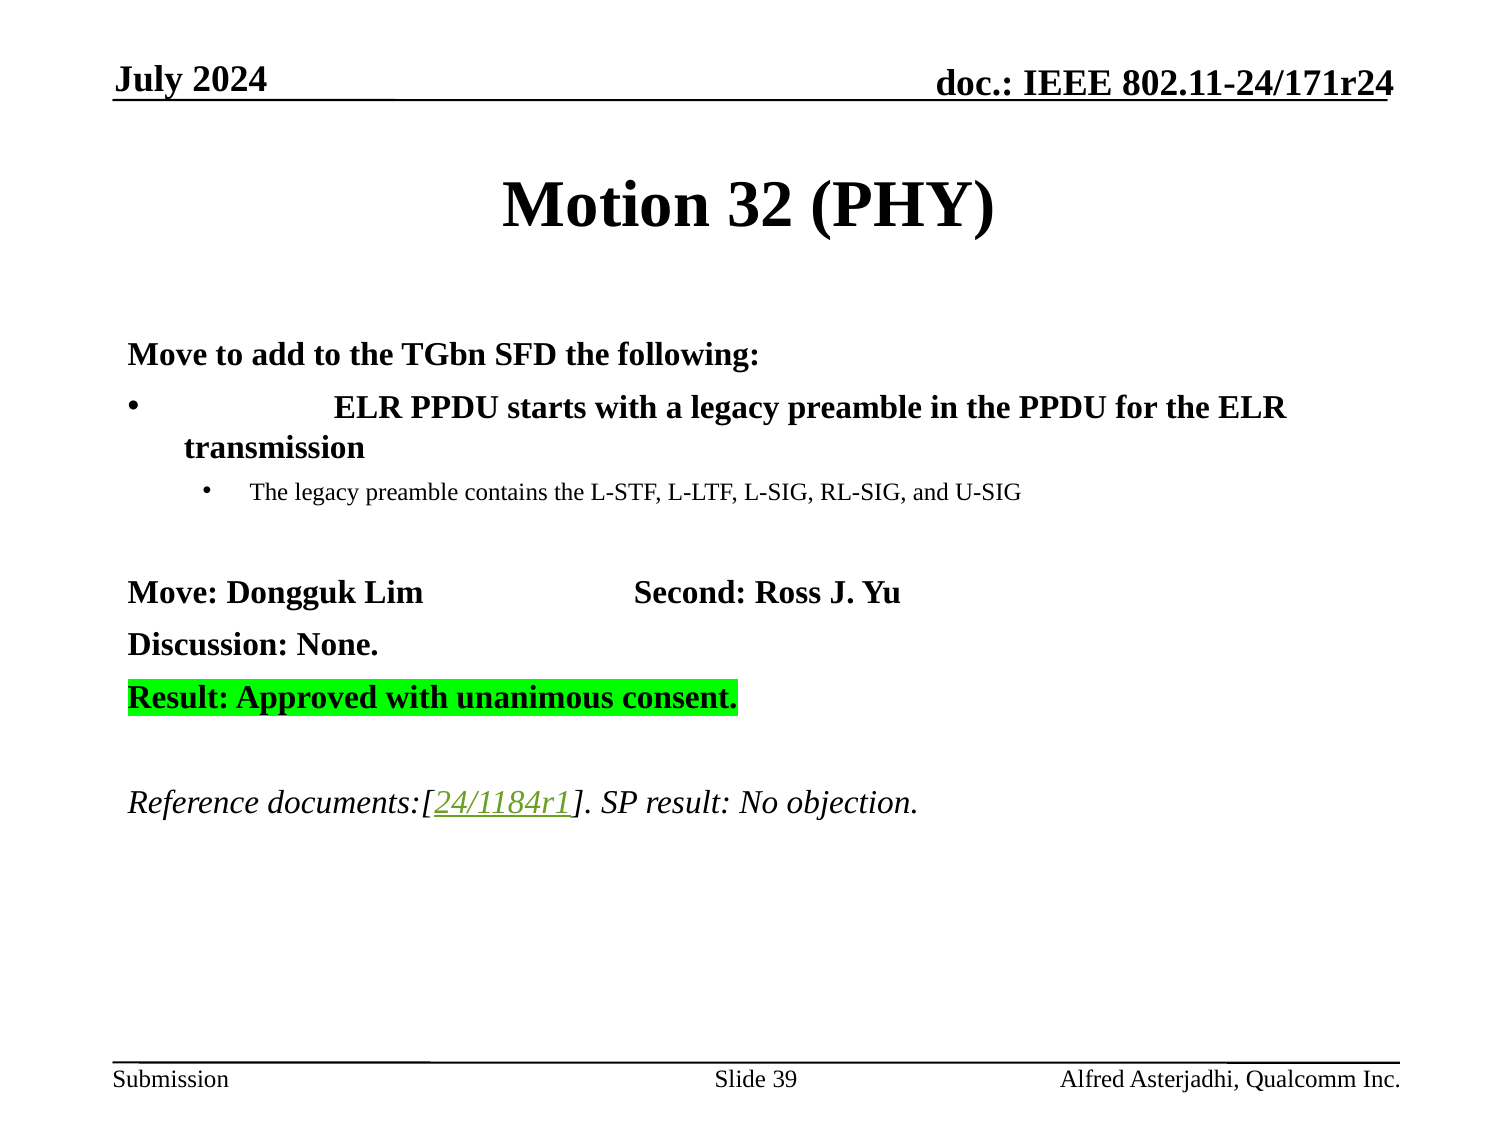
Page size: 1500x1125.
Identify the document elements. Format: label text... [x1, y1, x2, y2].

title Motion 32 (PHY) [112, 112, 1388, 288]
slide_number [114, 54, 423, 100]
footer Alfred Asterjadhi, Qualcomm Inc. [878, 1061, 1402, 1093]
list Move to add to the TGbn SFD the following: ELR PPDU starts with a legacy preamble in the PPDU for the ELR transmission The legacy preamble contains the L-STF, L-LTF, L-SIG, RL-SIG, and U-SIG Move: Dongguk Lim Second: Ross J. Yu Discussion: None. Result: Approved with unanimous consent. Reference documents:[24/1184r1]. SP result: No objection. [112, 324, 1388, 1000]
slide_number Slide 39 [712, 1061, 800, 1123]
